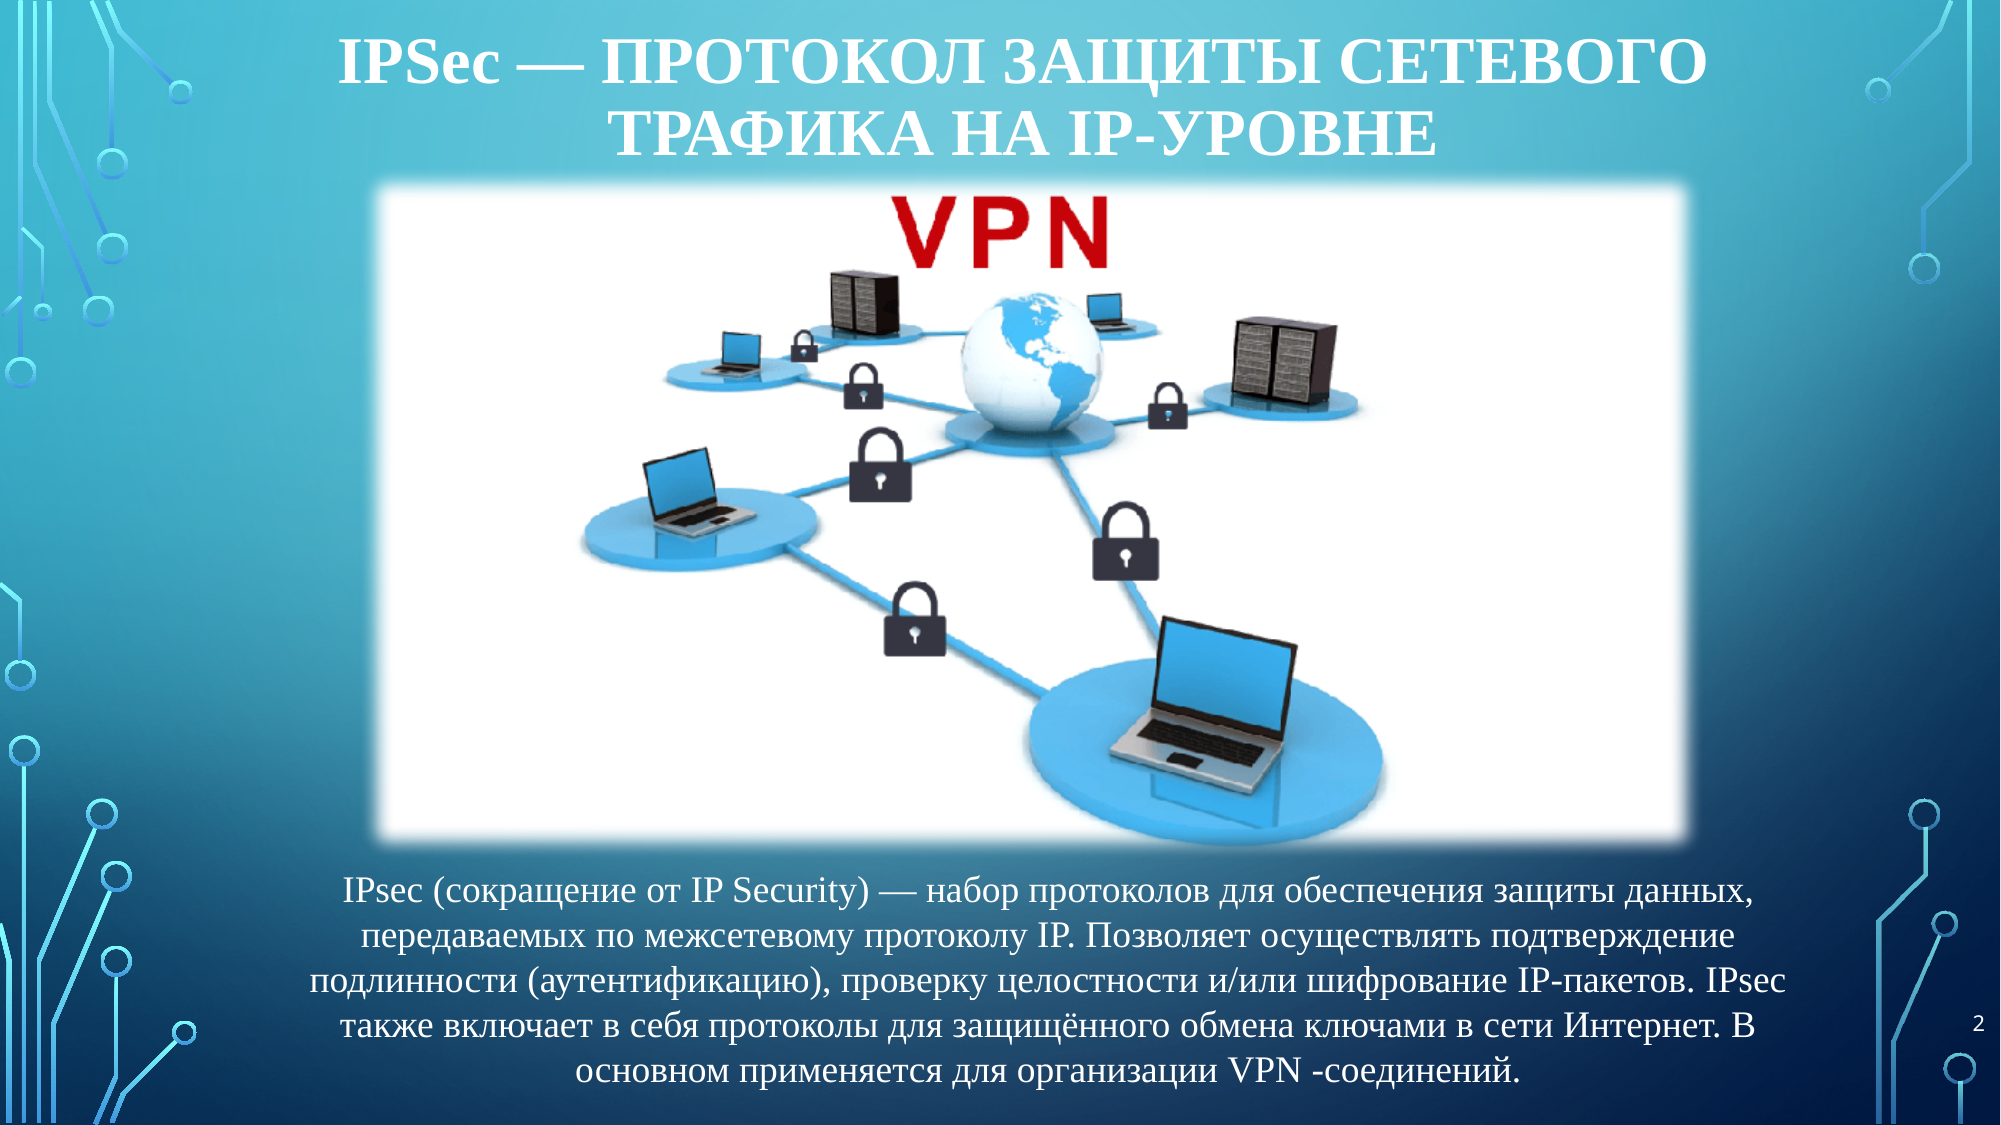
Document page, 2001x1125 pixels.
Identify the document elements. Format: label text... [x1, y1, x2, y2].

picture [331, 153, 1741, 878]
slide_number 2 [1873, 994, 2000, 1055]
text_box IPsec (сокращение от IP Security) — набор протоколов для обеспечения защиты данных, передаваемых по межсетевому протоколу IP. Позволяет осуществлять подтверждение подлинности (аутентификацию), проверку целостности и/или шифрование IP-пакетов. IPsec также включает в себя протоколы для защищённого обмена ключами в сети Интернет. В основном применяется для организации VPN -соединений. [259, 858, 1839, 1098]
title IPSec — протокол защиты сетевого трафика на IP-уровне [234, 0, 1814, 219]
